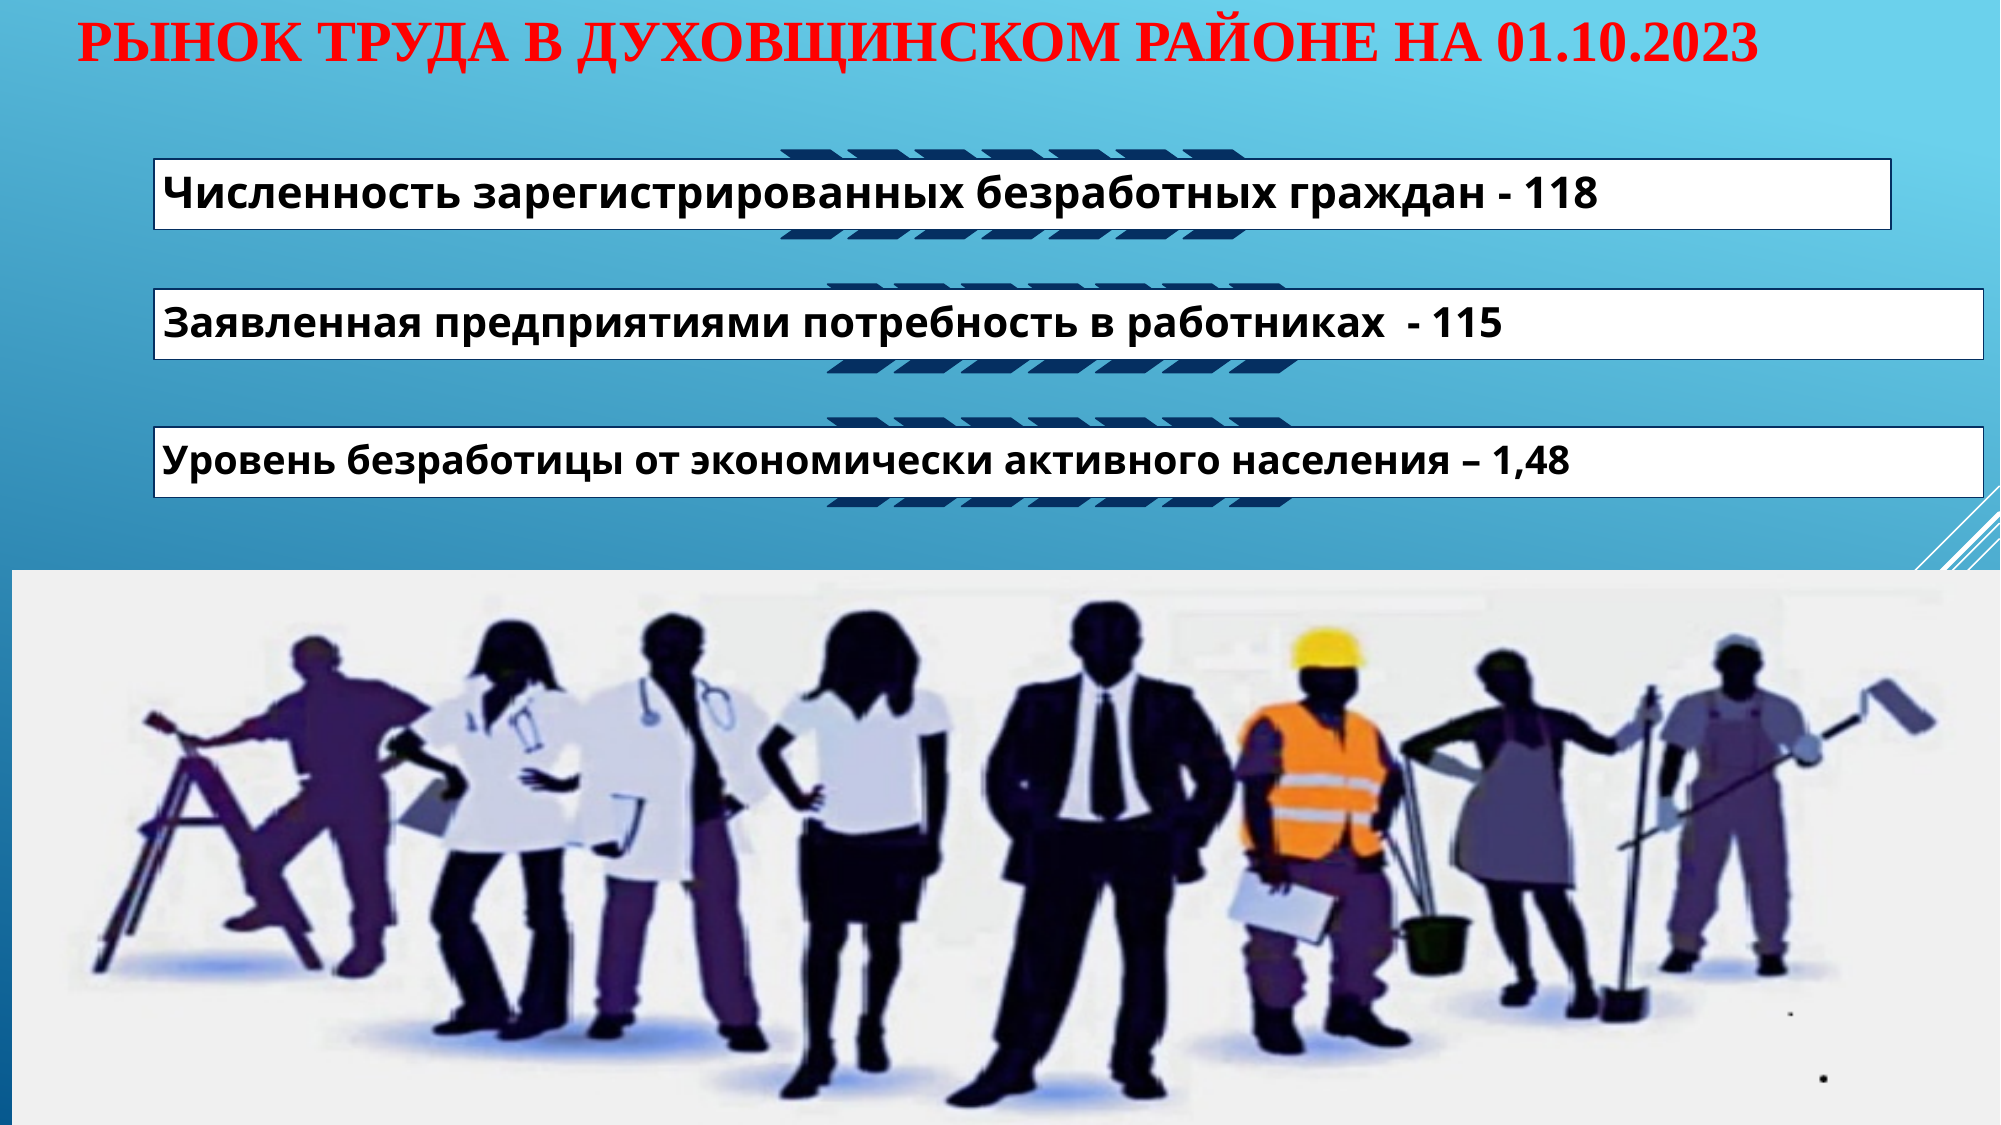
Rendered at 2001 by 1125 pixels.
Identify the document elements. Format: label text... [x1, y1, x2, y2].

picture [11, 570, 2000, 1125]
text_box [153, 106, 1984, 507]
title Рынок труда в Духовщинском районе на 01.10.2023 [40, 21, 1798, 126]
